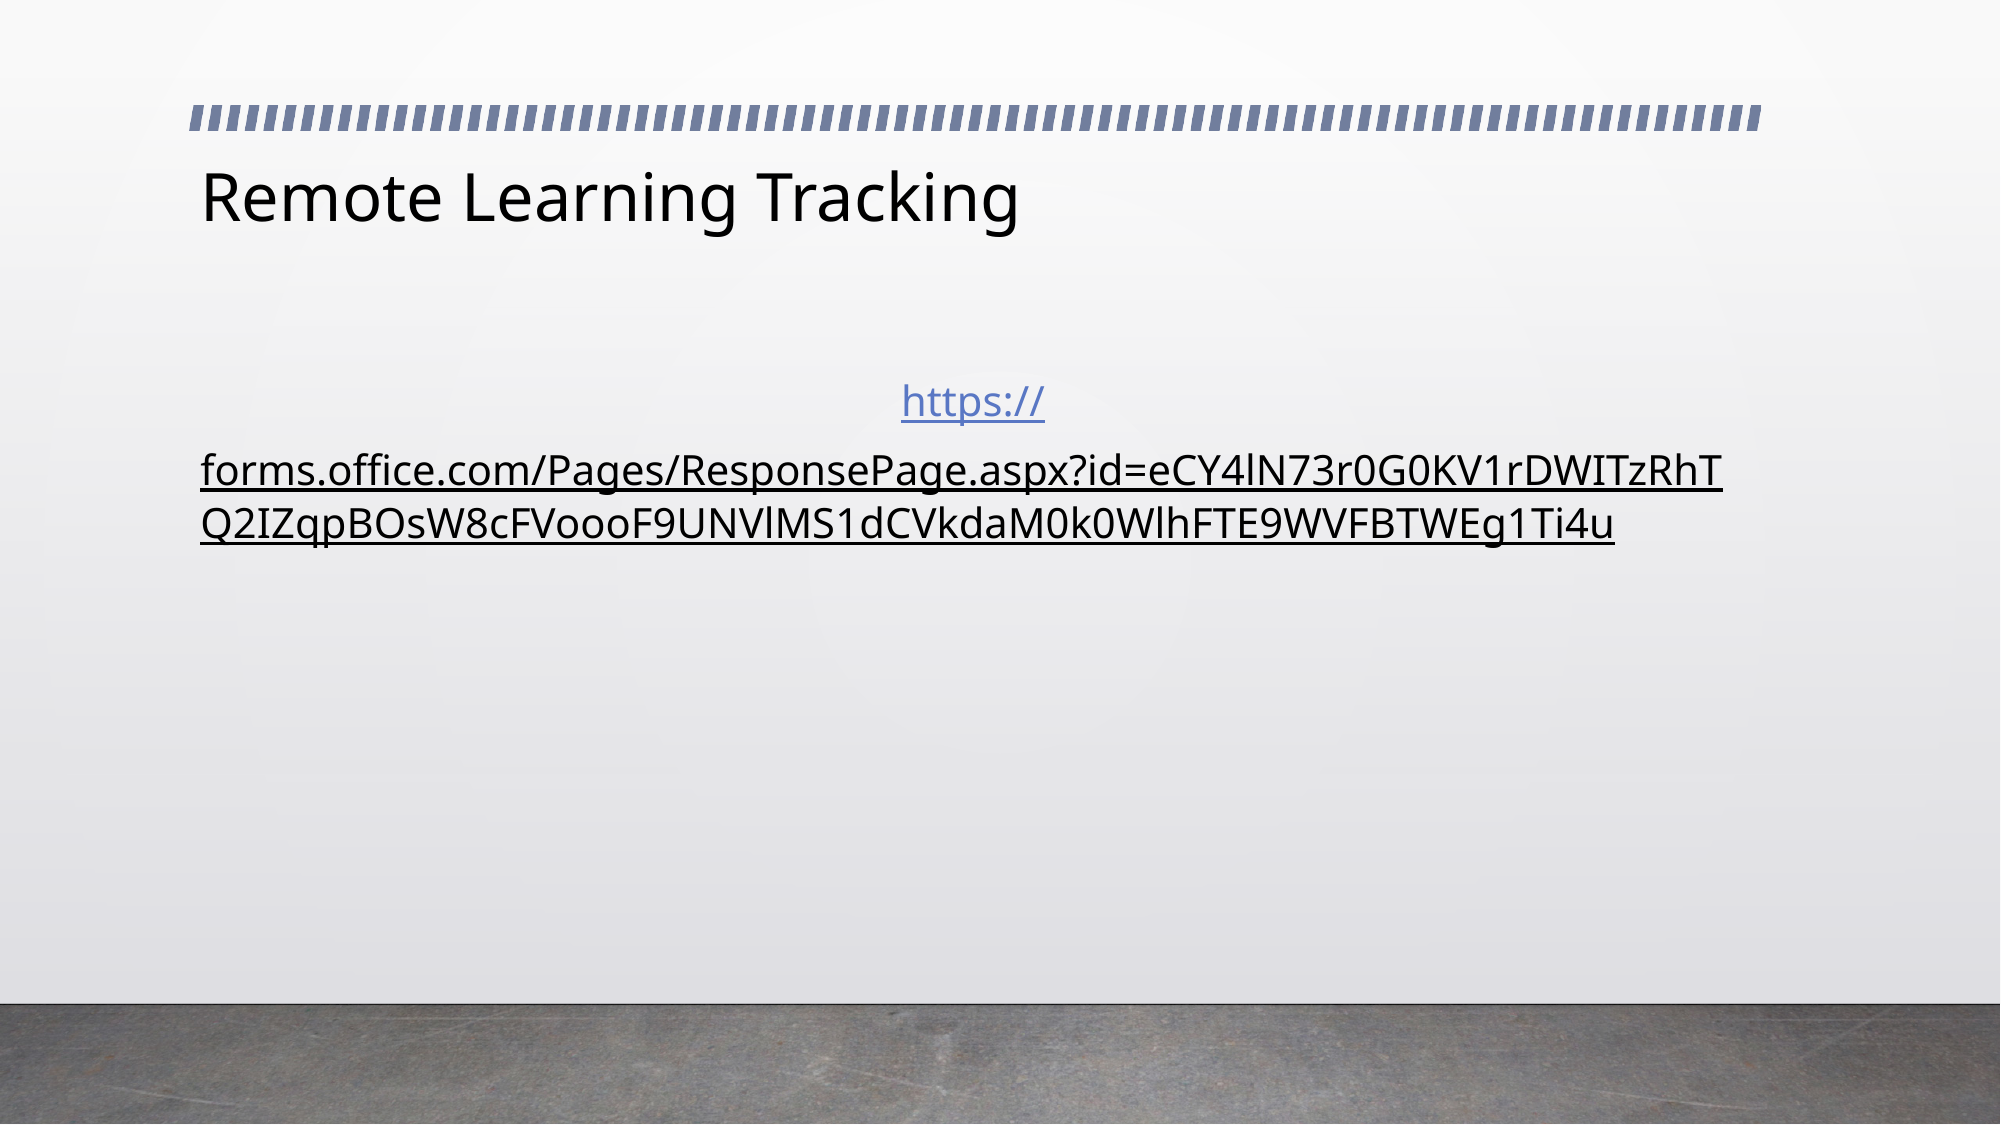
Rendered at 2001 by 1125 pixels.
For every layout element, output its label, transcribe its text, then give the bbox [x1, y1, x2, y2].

picture [0, 1004, 2000, 1124]
title Remote Learning Tracking [185, 156, 1761, 329]
list https://forms.office.com/Pages/ResponsePage.aspx?id=eCY4lN73r0G0KV1rDWITzRhTQ2IZqpBOsW8cFVoooF9UNVlMS1dCVkdaM0k0WlhFTE9WVFBTWEg1Ti4u [185, 356, 1761, 897]
